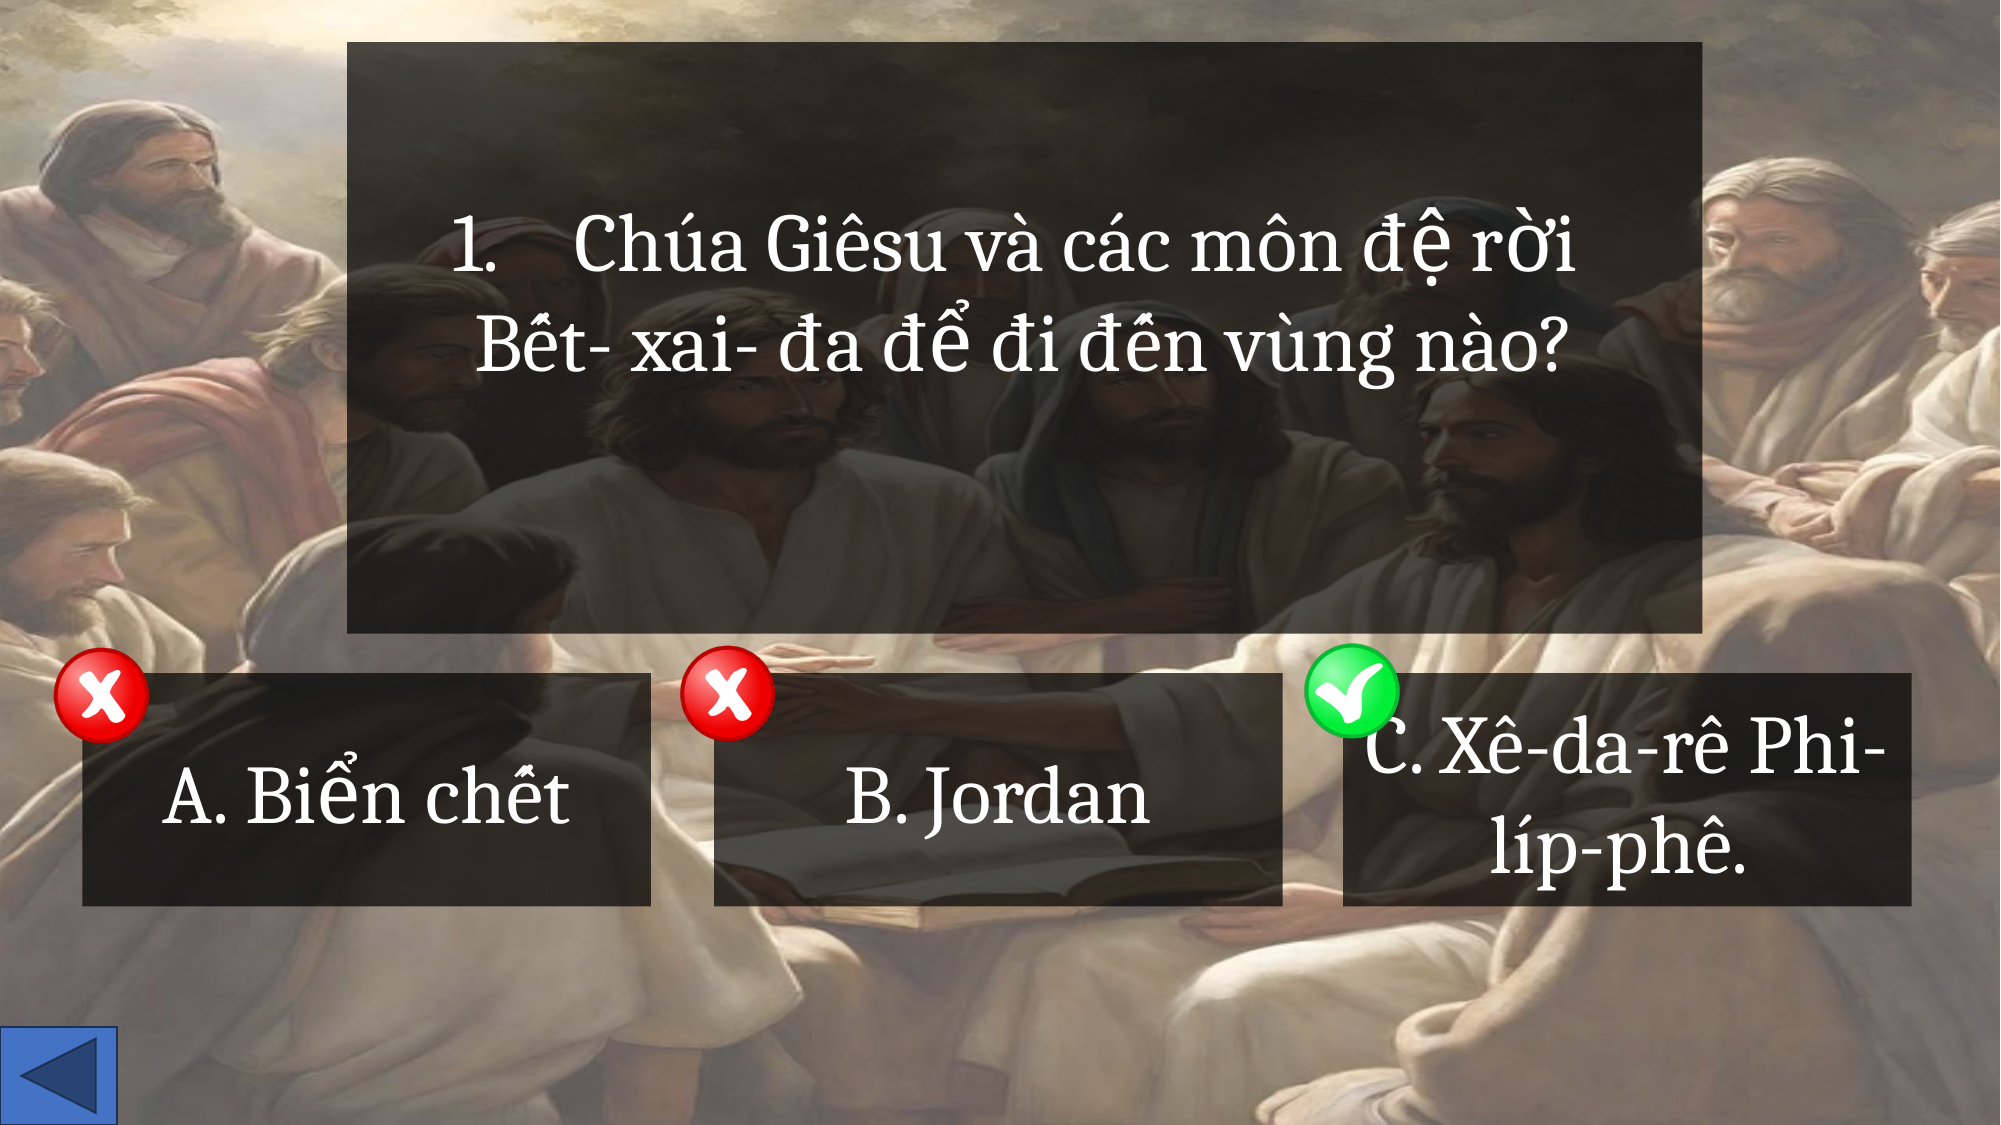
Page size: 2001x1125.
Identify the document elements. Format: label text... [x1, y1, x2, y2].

text_box A. Làm điều thiện và việc lành phúc đức. [0, 0, 2000, 1125]
picture [671, 631, 789, 751]
text_box [0, 1026, 118, 1125]
text_box B. Jordan [713, 672, 1284, 908]
text_box C. Xê-da-rê Phi-líp-phê. [1342, 672, 1913, 908]
text_box Chúa Giêsu và các môn đệ rời Bết- xai- đa để đi đến vùng nào? [346, 41, 1704, 635]
text_box A. Biển chết [81, 672, 652, 908]
picture [1287, 631, 1405, 751]
picture [44, 633, 163, 753]
